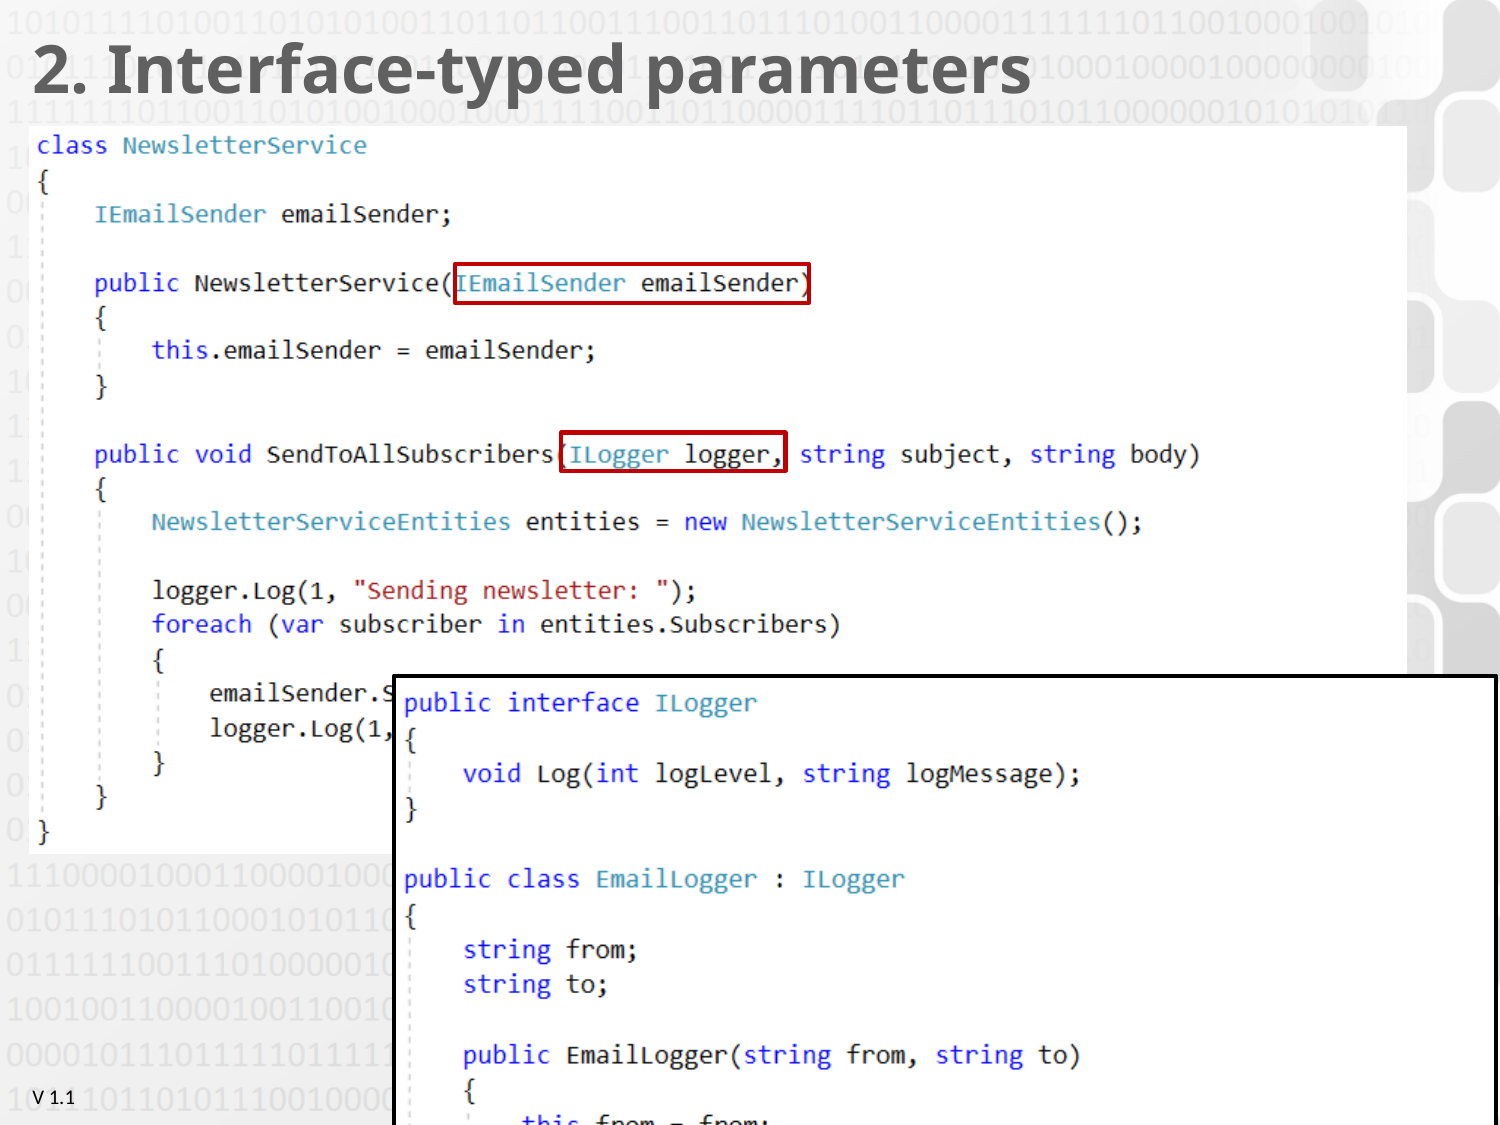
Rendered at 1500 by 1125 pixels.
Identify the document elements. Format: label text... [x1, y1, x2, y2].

picture [0, 0, 1500, 1125]
title 2. Interface-typed parameters [17, 19, 1483, 114]
